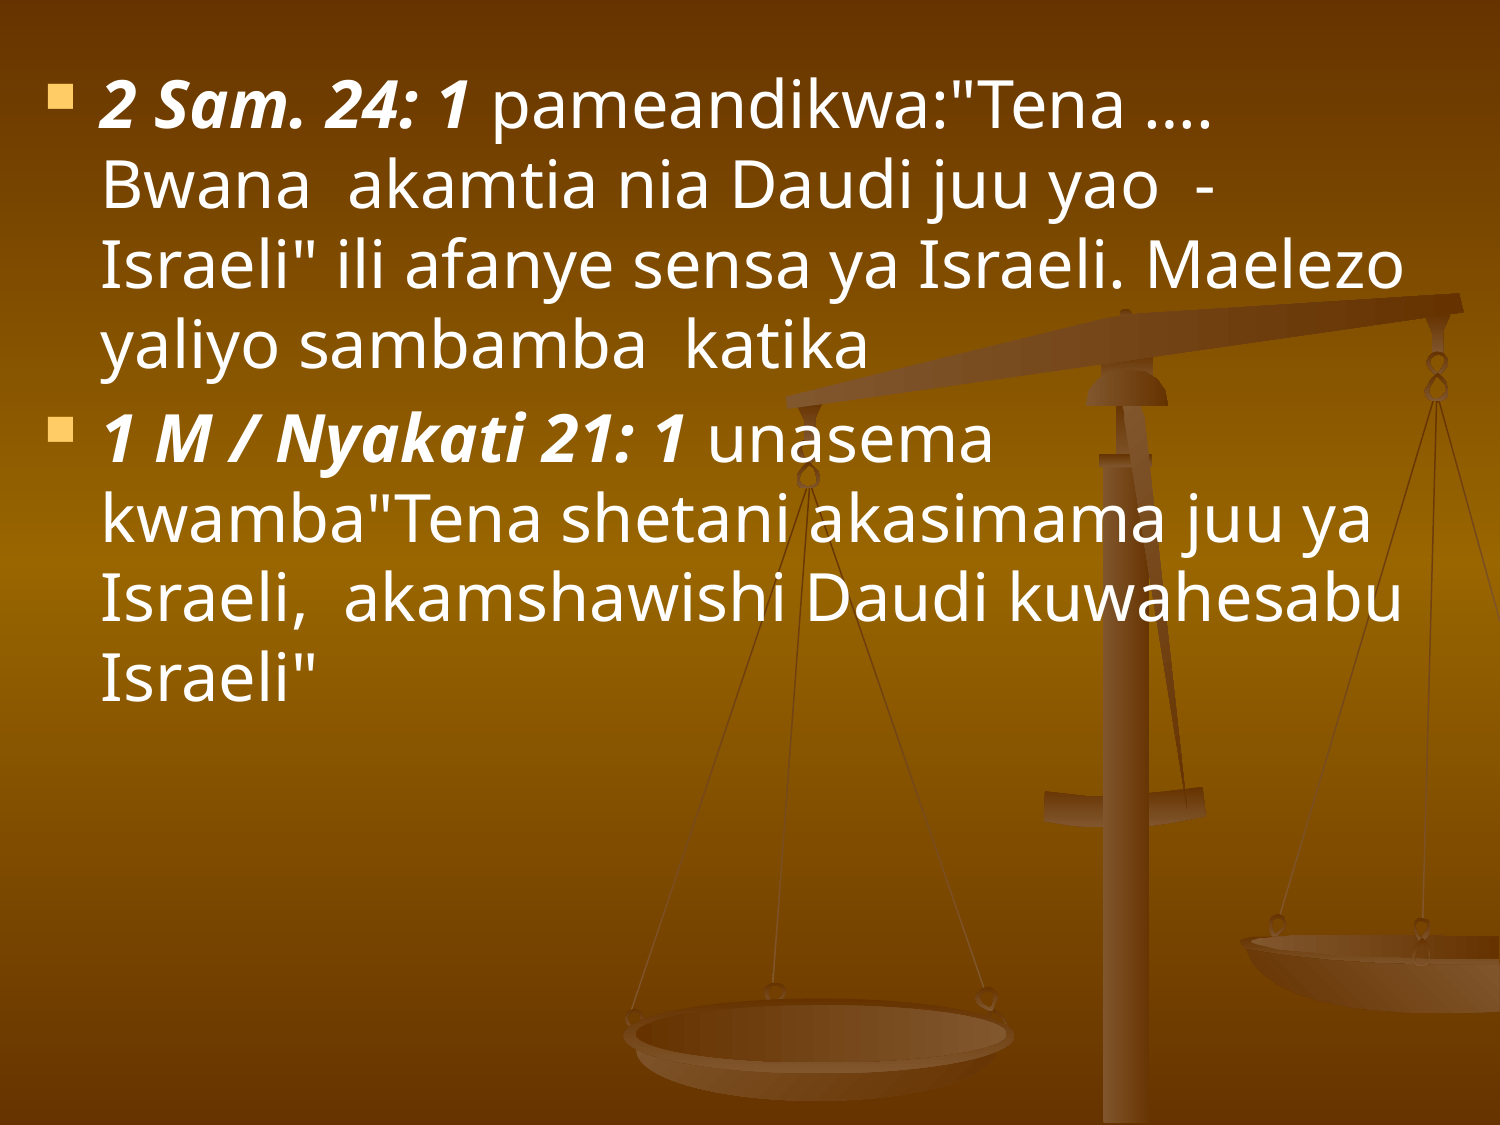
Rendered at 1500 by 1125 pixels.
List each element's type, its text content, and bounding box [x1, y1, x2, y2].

list 2 Sam. 24: 1 pameandikwa:"Tena …. Bwana akamtia nia Daudi juu yao - Israeli" ili afanye sensa ya Israeli. Maelezo yaliyo sambamba katika 1 M / Nyakati 21: 1 unasema kwamba"Tena shetani akasimama juu ya Israeli, akamshawishi Daudi kuwahesabu Israeli" [29, 54, 1426, 1006]
